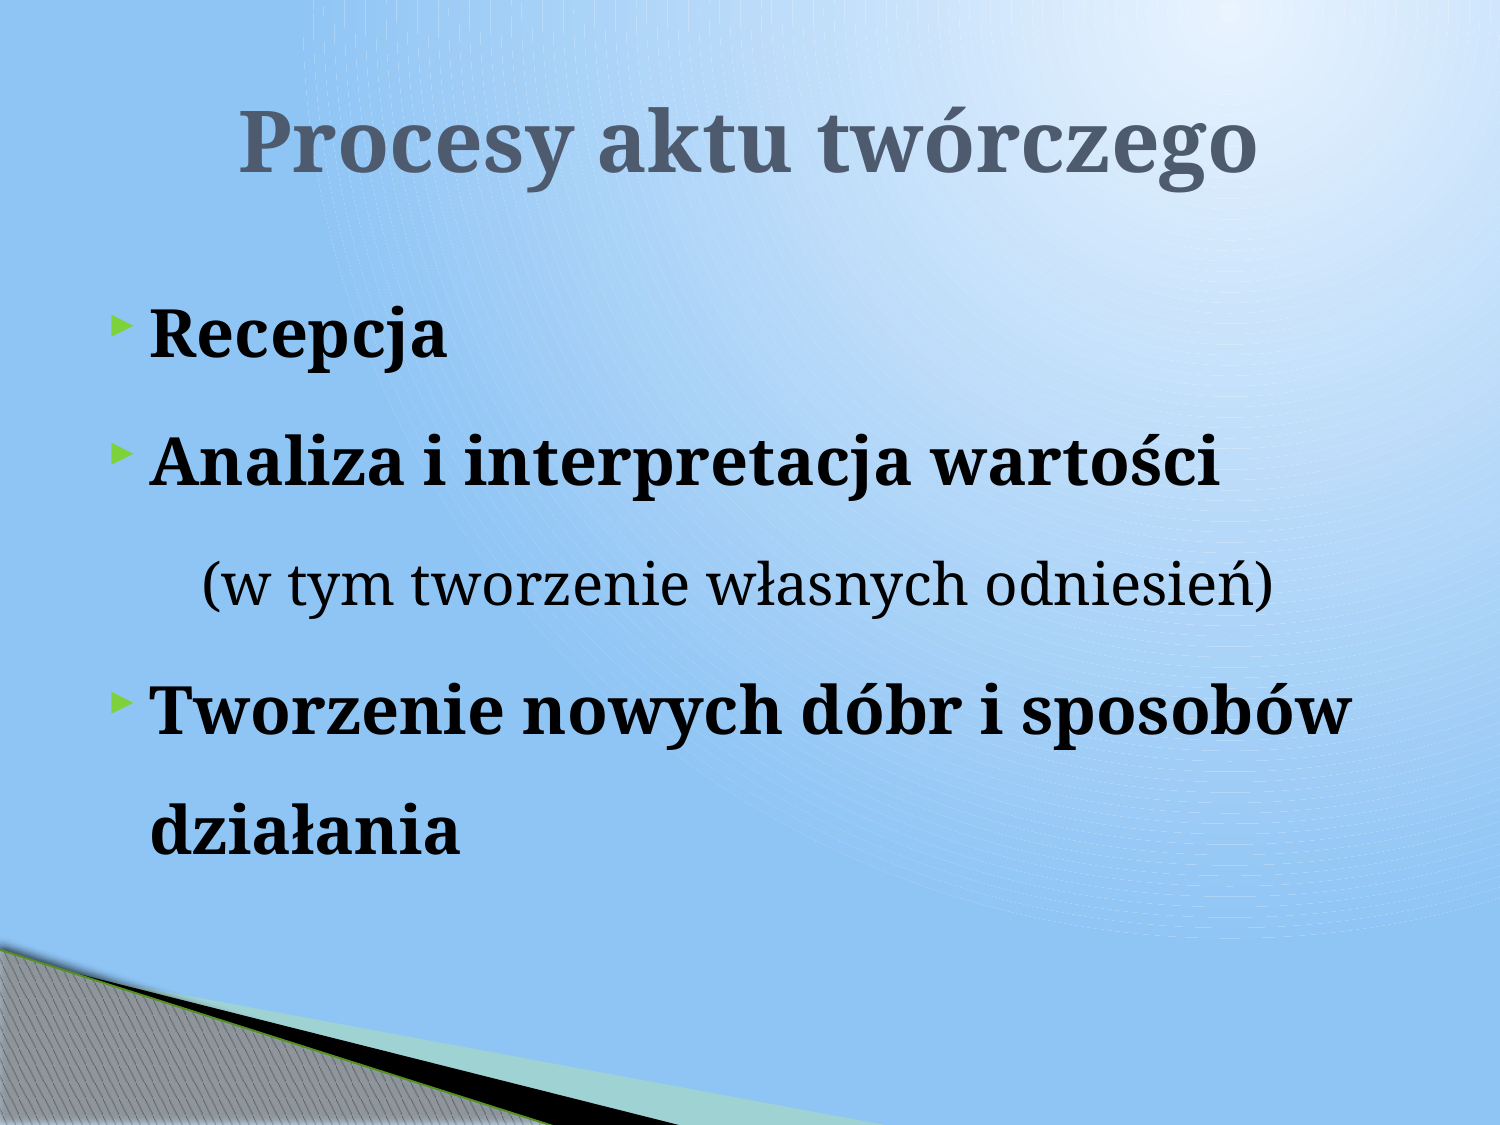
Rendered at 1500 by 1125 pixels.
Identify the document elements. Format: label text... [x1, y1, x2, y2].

list Recepcja Analiza i interpretacja wartości (w tym tworzenie własnych odniesień) Tworzenie nowych dóbr i sposobów działania [75, 243, 1425, 986]
title Procesy aktu twórczego [75, 45, 1425, 233]
